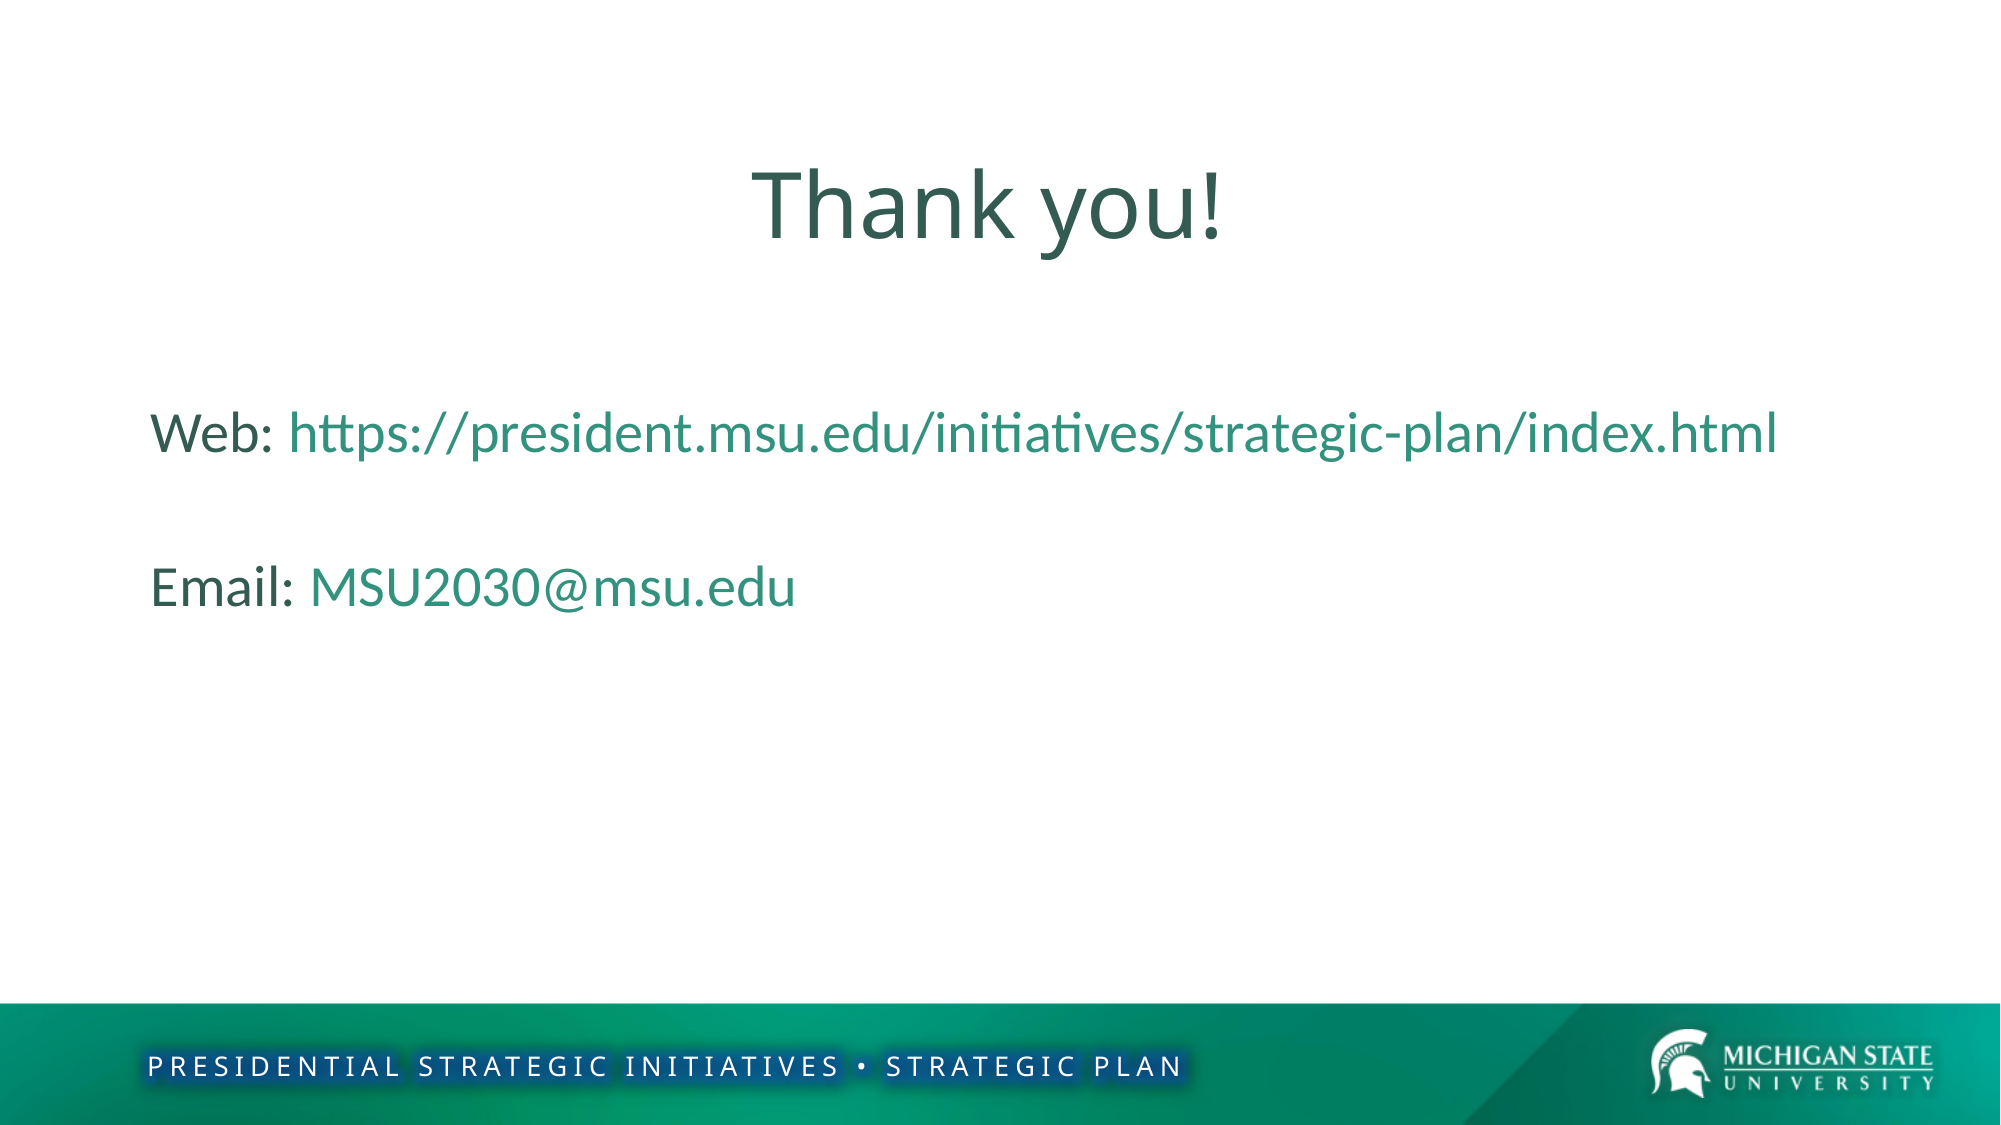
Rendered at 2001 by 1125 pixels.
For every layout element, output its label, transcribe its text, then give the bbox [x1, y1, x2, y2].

picture [0, 0, 2000, 1125]
title Thank you! [137, 149, 1863, 368]
list Web: https://president.msu.edu/initiatives/strategic-plan/index.html Email: MSU2030@msu.edu [135, 394, 1861, 730]
